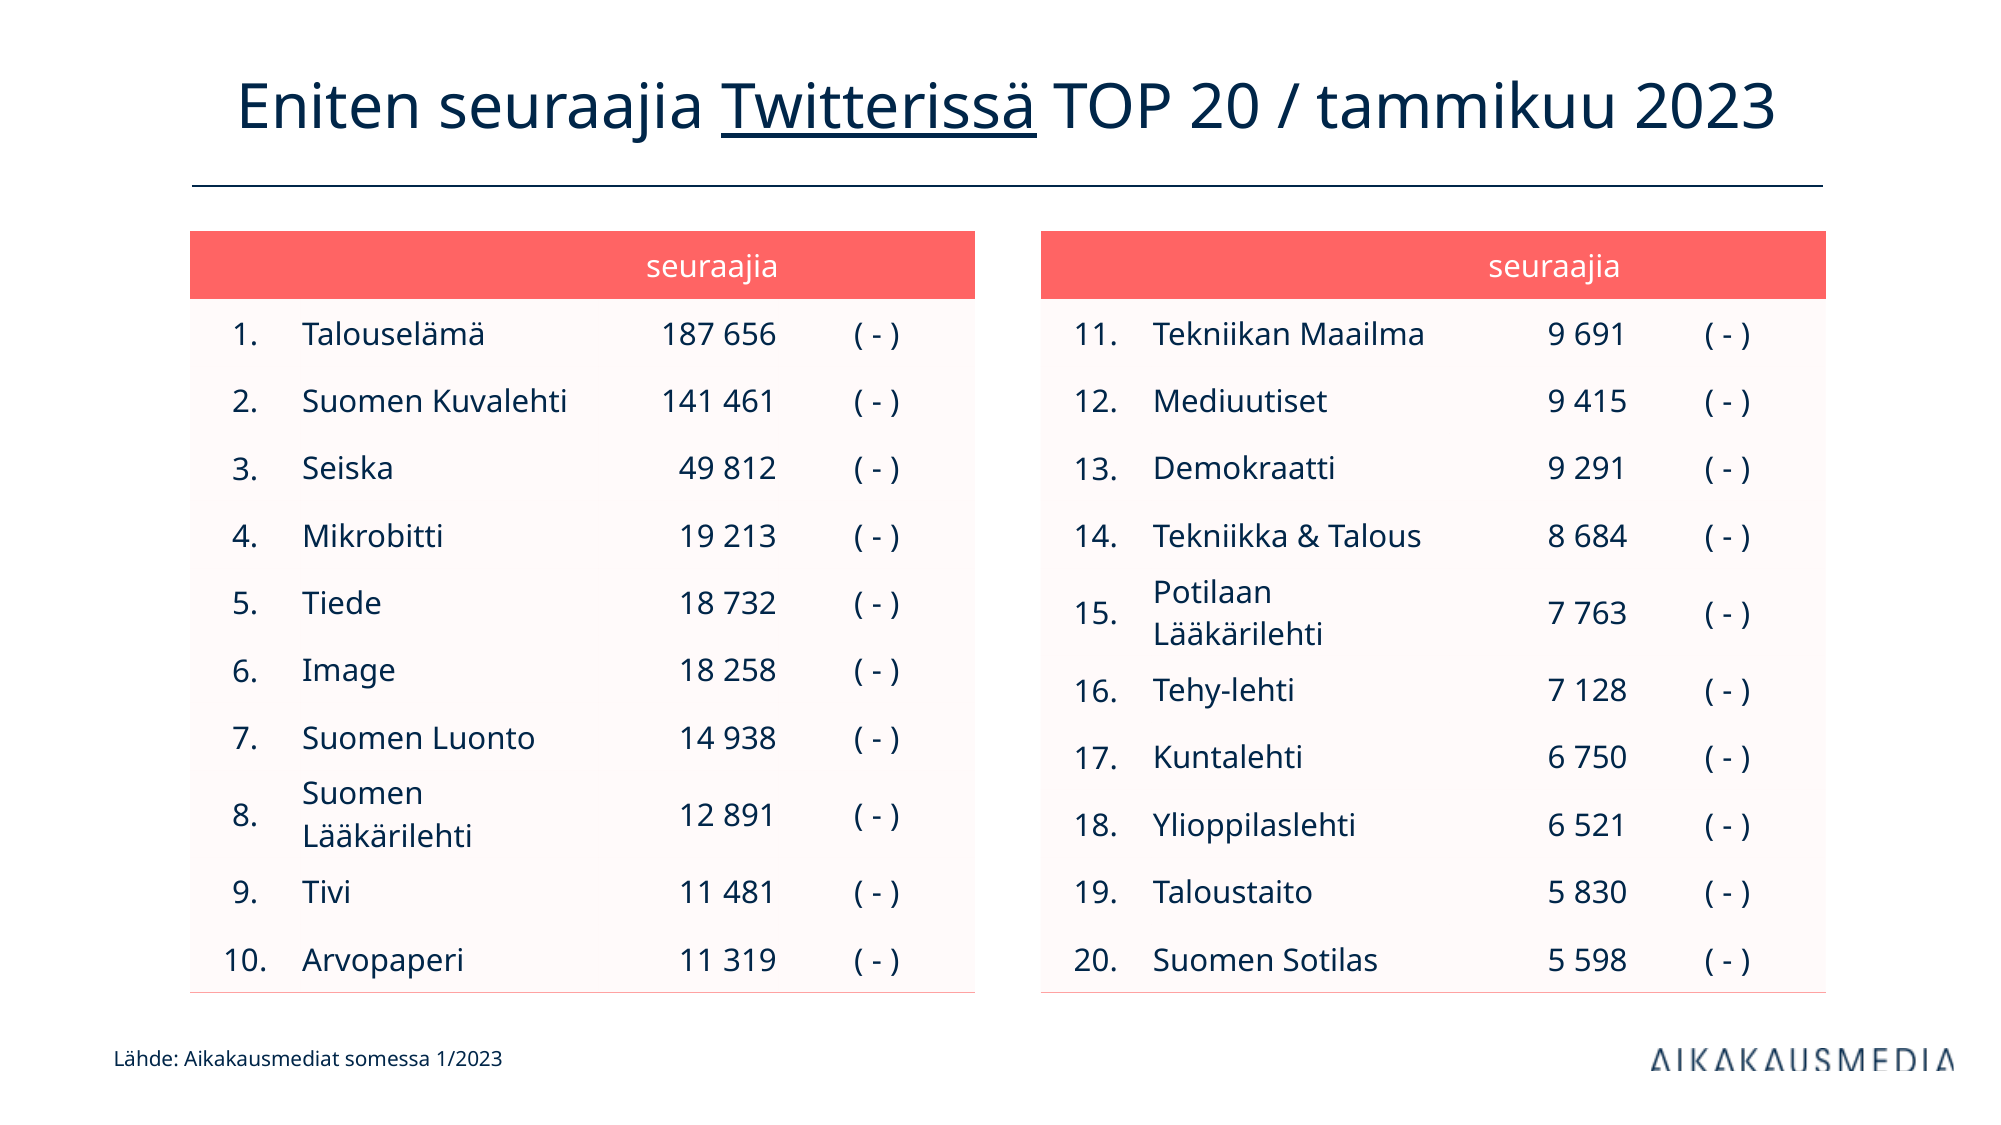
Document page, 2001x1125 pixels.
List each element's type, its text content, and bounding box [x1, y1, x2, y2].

table_cell Seiska [301, 433, 599, 501]
table_cell Suomen Sotilas [1151, 924, 1449, 992]
table_cell 17. [1041, 722, 1151, 790]
table_cell 19 213 [599, 501, 779, 568]
table_cell Suomen Kuvalehti [301, 366, 599, 433]
table_cell 7 128 [1449, 655, 1629, 722]
table_cell Tekniikka & Talous [1151, 501, 1449, 568]
table_cell Suomen Lääkärilehti [301, 770, 599, 857]
table_cell ( - ) [1629, 722, 1826, 790]
table_cell 9 691 [1449, 299, 1629, 366]
table_cell ( - ) [1629, 299, 1826, 366]
table_cell ( - ) [779, 501, 975, 568]
table_cell Suomen Luonto [301, 703, 599, 770]
table_cell 49 812 [599, 433, 779, 501]
table_cell 3. [190, 433, 301, 501]
table_cell 12 891 [599, 770, 779, 857]
table_cell Ylioppilaslehti [1151, 790, 1449, 857]
table_cell ( - ) [1629, 790, 1826, 857]
table_cell ( - ) [1629, 655, 1826, 722]
table_cell Demokraatti [1151, 433, 1449, 501]
title Eniten seuraajia Twitterissä TOP 20 / tammikuu 2023 [137, 31, 1877, 185]
table_cell 5. [190, 568, 301, 635]
table_cell ( - ) [779, 770, 975, 857]
table_cell 11 319 [599, 924, 779, 992]
table_cell ( - ) [779, 703, 975, 770]
table_cell 2. [190, 366, 301, 433]
table_cell 6 521 [1449, 790, 1629, 857]
table_cell Tehy-lehti [1151, 655, 1449, 722]
table_cell 7 763 [1449, 568, 1629, 655]
table_cell Tivi [301, 857, 599, 924]
table_cell 187 656 [599, 299, 779, 366]
table_cell ( - ) [1629, 568, 1826, 655]
table_cell ( - ) [779, 568, 975, 635]
table_cell 5 830 [1449, 857, 1629, 924]
table_cell 19. [1041, 857, 1151, 924]
table_cell 6. [190, 635, 301, 703]
table_cell ( - ) [779, 366, 975, 433]
table_cell ( - ) [1629, 501, 1826, 568]
table_cell 9 291 [1449, 433, 1629, 501]
table_cell 5 598 [1449, 924, 1629, 992]
table_header [779, 231, 975, 299]
table_cell ( - ) [1629, 857, 1826, 924]
table_cell Potilaan Lääkärilehti [1151, 568, 1449, 655]
table_cell ( - ) [1629, 433, 1826, 501]
table_cell 1. [190, 299, 301, 366]
table_cell 9. [190, 857, 301, 924]
table_cell ( - ) [1629, 366, 1826, 433]
table_cell 7. [190, 703, 301, 770]
table_cell 141 461 [599, 366, 779, 433]
table_cell Talouselämä [301, 299, 599, 366]
table_cell ( - ) [779, 433, 975, 501]
table_cell Arvopaperi [301, 924, 599, 992]
table_cell 14 938 [599, 703, 779, 770]
table_cell ( - ) [779, 924, 975, 992]
table_cell 12. [1041, 366, 1151, 433]
table_header [1041, 231, 1449, 299]
table_cell 14. [1041, 501, 1151, 568]
table_cell ( - ) [779, 299, 975, 366]
table_cell Tekniikan Maailma [1151, 299, 1449, 366]
table_cell ( - ) [1629, 924, 1826, 992]
table_cell Mediuutiset [1151, 366, 1449, 433]
table_cell ( - ) [779, 635, 975, 703]
table_cell Image [301, 635, 599, 703]
table_cell 11 481 [599, 857, 779, 924]
table_header seuraajia [599, 231, 779, 299]
table_cell 8. [190, 770, 301, 857]
table_cell 9 415 [1449, 366, 1629, 433]
table_cell 15. [1041, 568, 1151, 655]
table_cell Mikrobitti [301, 501, 599, 568]
table_cell ( - ) [779, 857, 975, 924]
table_cell 8 684 [1449, 501, 1629, 568]
table_cell 6 750 [1449, 722, 1629, 790]
table_cell 11. [1041, 299, 1151, 366]
table_cell Kuntalehti [1151, 722, 1449, 790]
table_cell Tiede [301, 568, 599, 635]
table_cell 13. [1041, 433, 1151, 501]
table_cell 20. [1041, 924, 1151, 992]
table_header seuraajia [1449, 231, 1629, 299]
table_cell 4. [190, 501, 301, 568]
table_cell 18. [1041, 790, 1151, 857]
table_cell 18 732 [599, 568, 779, 635]
table_cell 18 258 [599, 635, 779, 703]
table_header [1629, 231, 1826, 299]
table_cell Taloustaito [1151, 857, 1449, 924]
table_cell 16. [1041, 655, 1151, 722]
table_header [190, 231, 599, 299]
table_cell 10. [190, 924, 301, 992]
